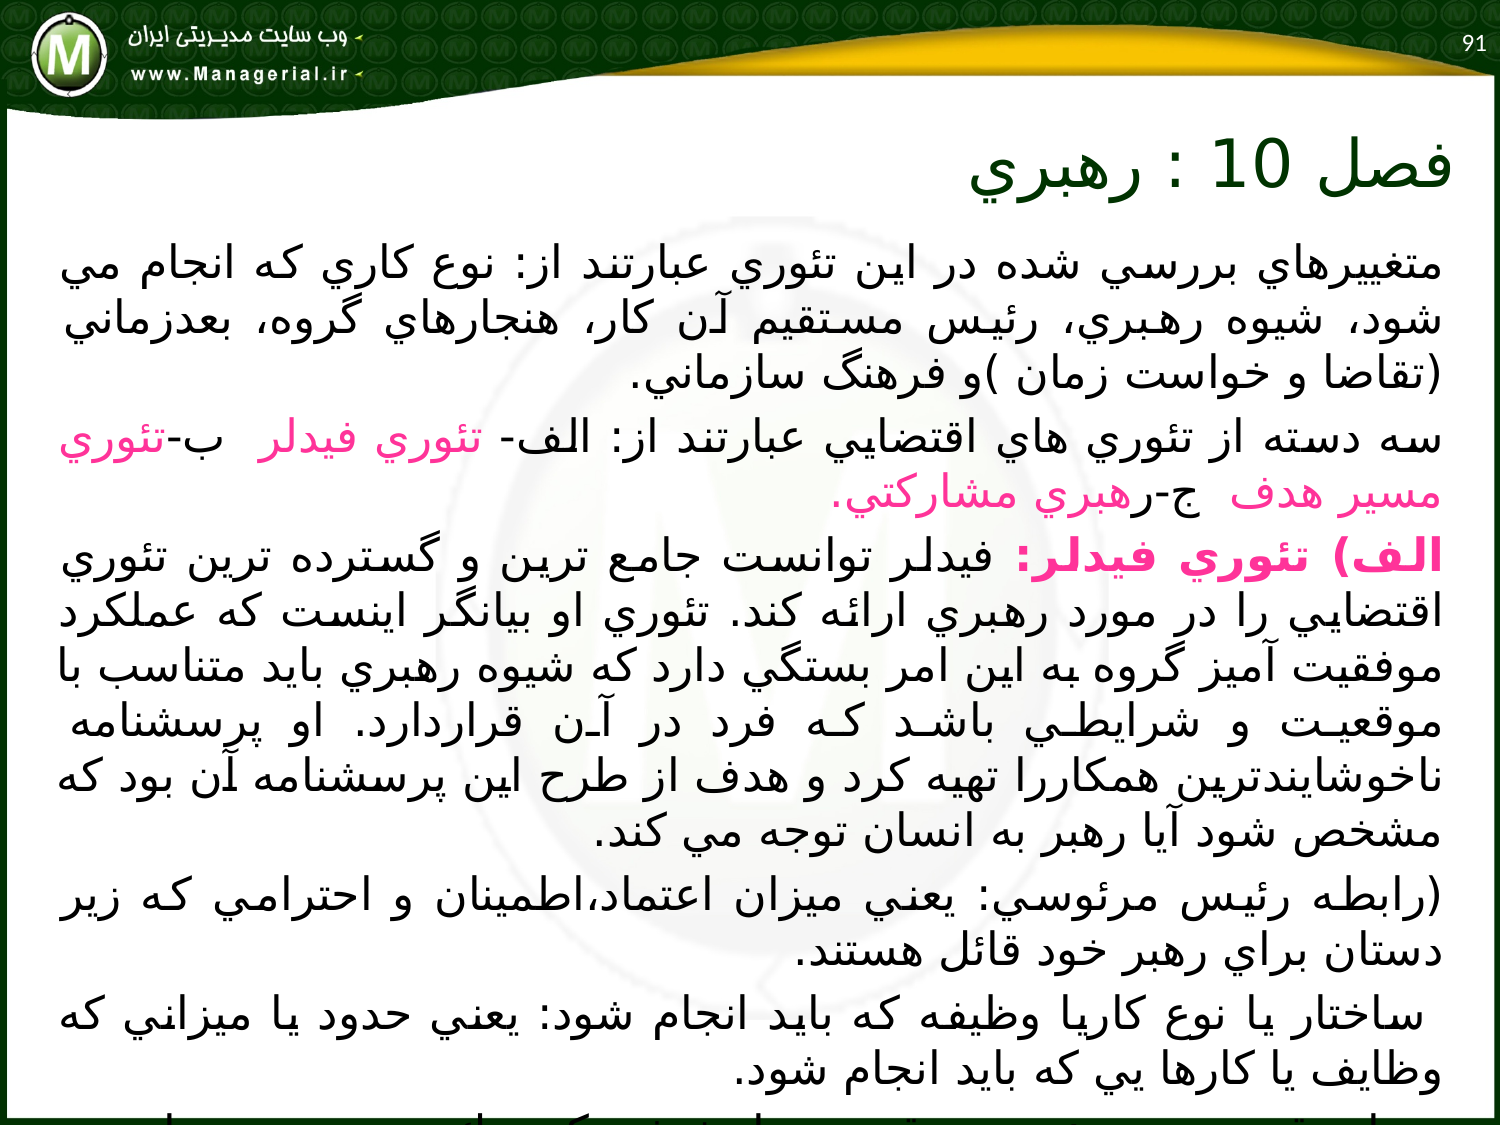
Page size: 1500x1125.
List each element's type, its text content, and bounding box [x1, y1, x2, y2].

slide_number 91 [1446, 19, 1500, 86]
title فصل 10 : رهبري [371, 113, 1471, 197]
list متغييرهاي بررسي شده در اين تئوري عبارتند از: نوع كاري كه انجام مي شود، شيوه رهبري، رئيس مستقيم آن كار، هنجارهاي گروه، بعدزماني (تقاضا و خواست زمان )و فرهنگ سازماني. سه دسته از تئوري هاي اقتضايي عبارتند از: الف- تئوري فيدلر ب-تئوري مسير هدف ج-رهبري مشاركتي. الف) تئوري فيدلر: فيدلر توانست جامع ترين و گسترده ترين تئوري اقتضايي را در مورد رهبري ارائه كند. تئوري او بيانگر اينست كه عملكرد موفقيت آميز گروه به اين امر بستگي دارد كه شيوه رهبري بايد متناسب با موقعيت و شرايطي باشد كه فرد در آن قراردارد. او پرسشنامه ناخوشايندترين همكاررا تهيه كرد و هدف از طرح اين پرسشنامه آن بود كه مشخص شود آيا رهبر به انسان توجه مي كند. (رابطه رئيس مرئوسي: يعني ميزان اعتماد،اطمينان و احترامي كه زير دستان براي رهبر خود قائل هستند. ساختار يا نوع كاريا وظيفه كه بايد انجام شود: يعني حدود يا ميزاني كه وظايف يا كارها يي كه بايد انجام شود. ميزان قدرت رهبر: يعني قدرت يا نفوذي كه يك رهبر مي تواند بر متغيرهايي چون استخدام و اخراج كاركنان، مقررات انضباطي، ارتقاء و افزايش حقوق كاركنان اعمال كند.) [41, 224, 1459, 1088]
picture [0, 0, 1500, 1125]
